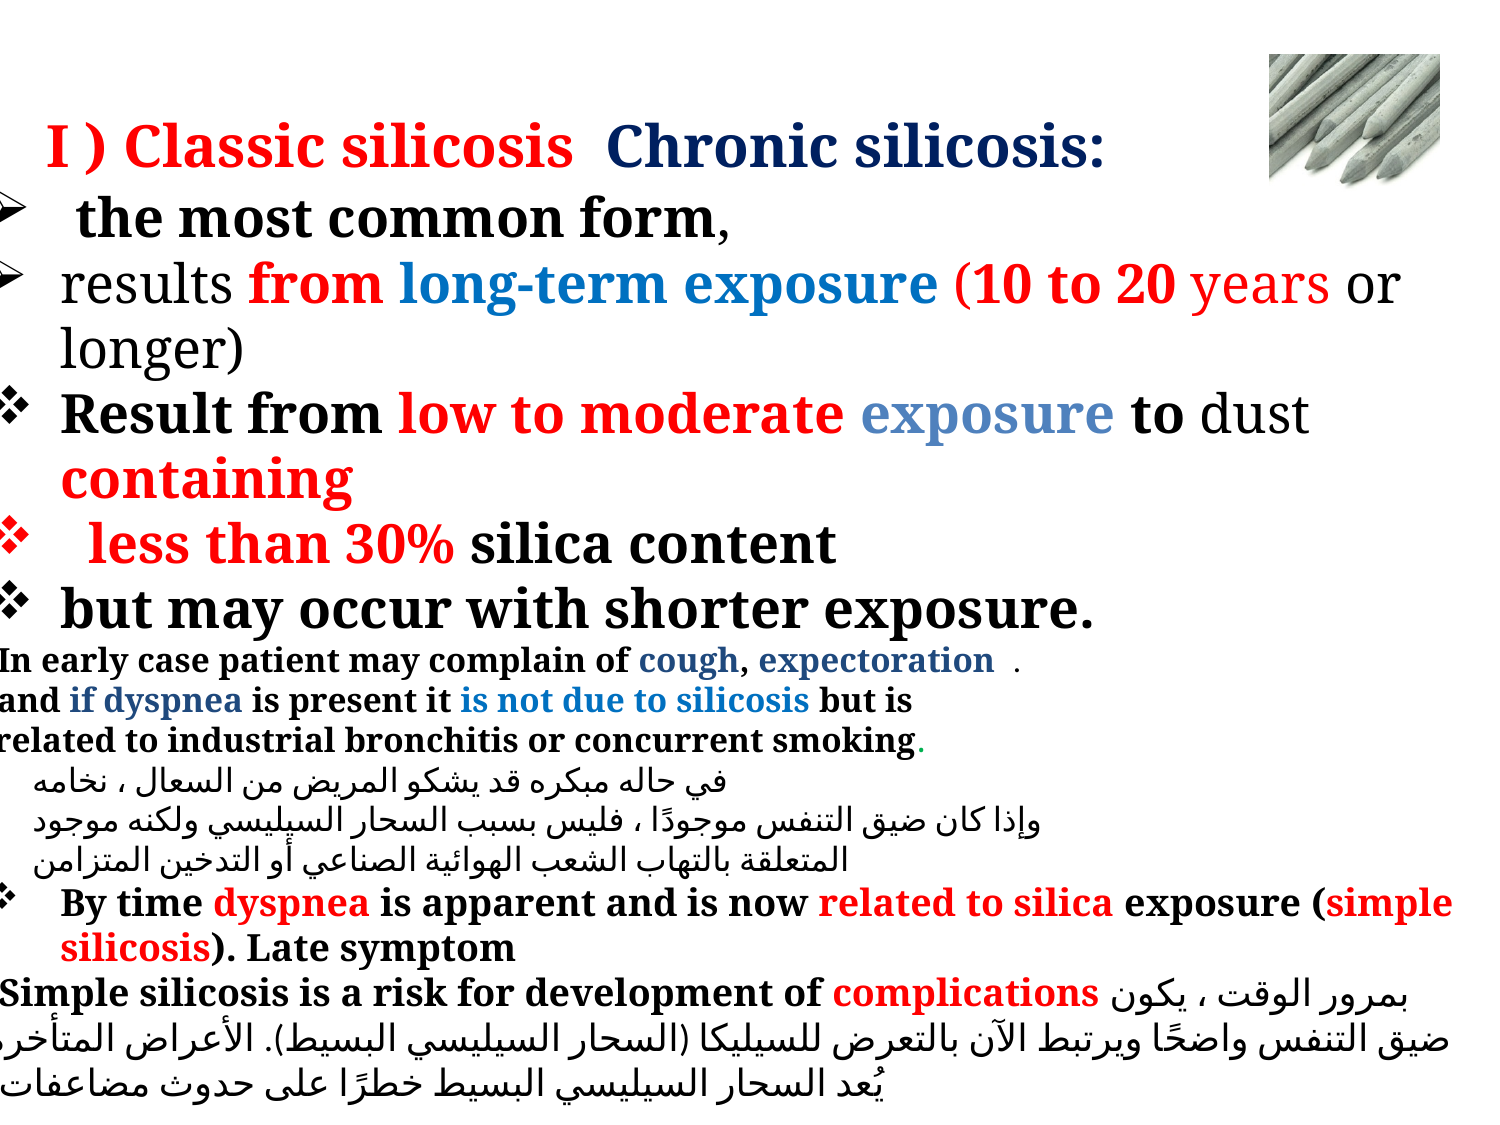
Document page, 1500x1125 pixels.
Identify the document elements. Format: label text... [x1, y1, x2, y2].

text_box I ) Classic silicosis Chronic silicosis: the most common form, results from long-term exposure (10 to 20 years or longer) Result from low to moderate exposure to dust containing less than 30% silica content but may occur with shorter exposure. In early case patient may complain of cough, expectoration . and if dyspnea is present it is not due to silicosis but is related to industrial bronchitis or concurrent smoking. في حاله مبكره قد يشكو المريض من السعال ، نخامه وإذا كان ضيق التنفس موجودًا ، فليس بسبب السحار السيليسي ولكنه موجود المتعلقة بالتهاب الشعب الهوائية الصناعي أو التدخين المتزامن By time dyspnea is apparent and is now related to silica exposure (simple silicosis). Late symptom Simple silicosis is a risk for development of complications بمرور الوقت ، يكون ضيق التنفس واضحًا ويرتبط الآن بالتعرض للسيليكا (السحار السيليسي البسيط). الأعراض المتأخرة يُعد السحار السيليسي البسيط خطرًا على حدوث مضاعفات [0, 101, 1471, 1125]
picture [1269, 54, 1441, 208]
